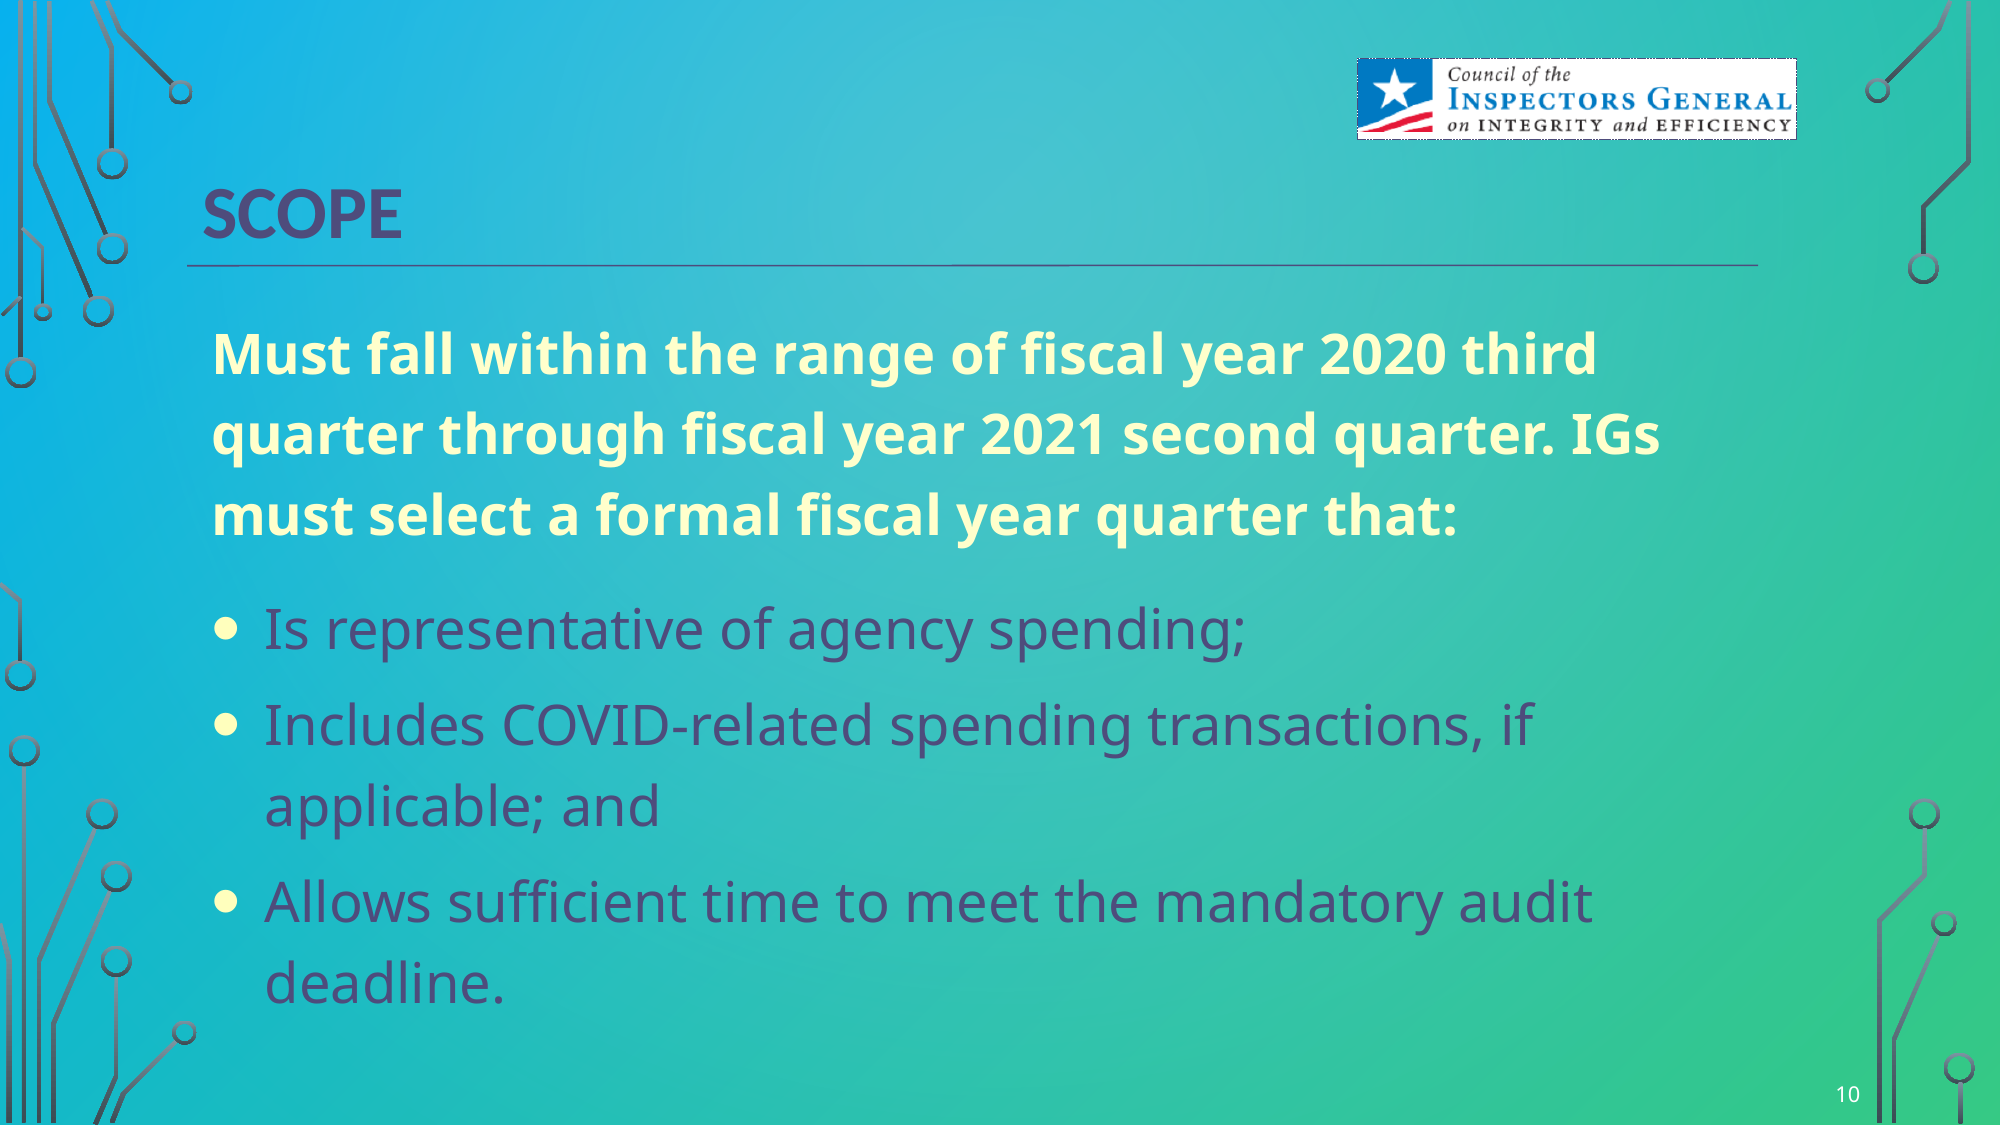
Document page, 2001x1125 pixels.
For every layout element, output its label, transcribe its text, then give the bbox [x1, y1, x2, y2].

title Scope [187, 58, 1813, 371]
text_box Must fall within the range of fiscal year 2020 third quarter through fiscal year 2021 second quarter. IGs must select a formal fiscal year quarter that: Is representative of agency spending; Includes COVID-related spending transactions, if applicable; and Allows sufficient time to meet the mandatory audit deadline. [124, 297, 1749, 1026]
picture [1357, 58, 1797, 140]
slide_number 10 [1748, 1065, 1876, 1125]
